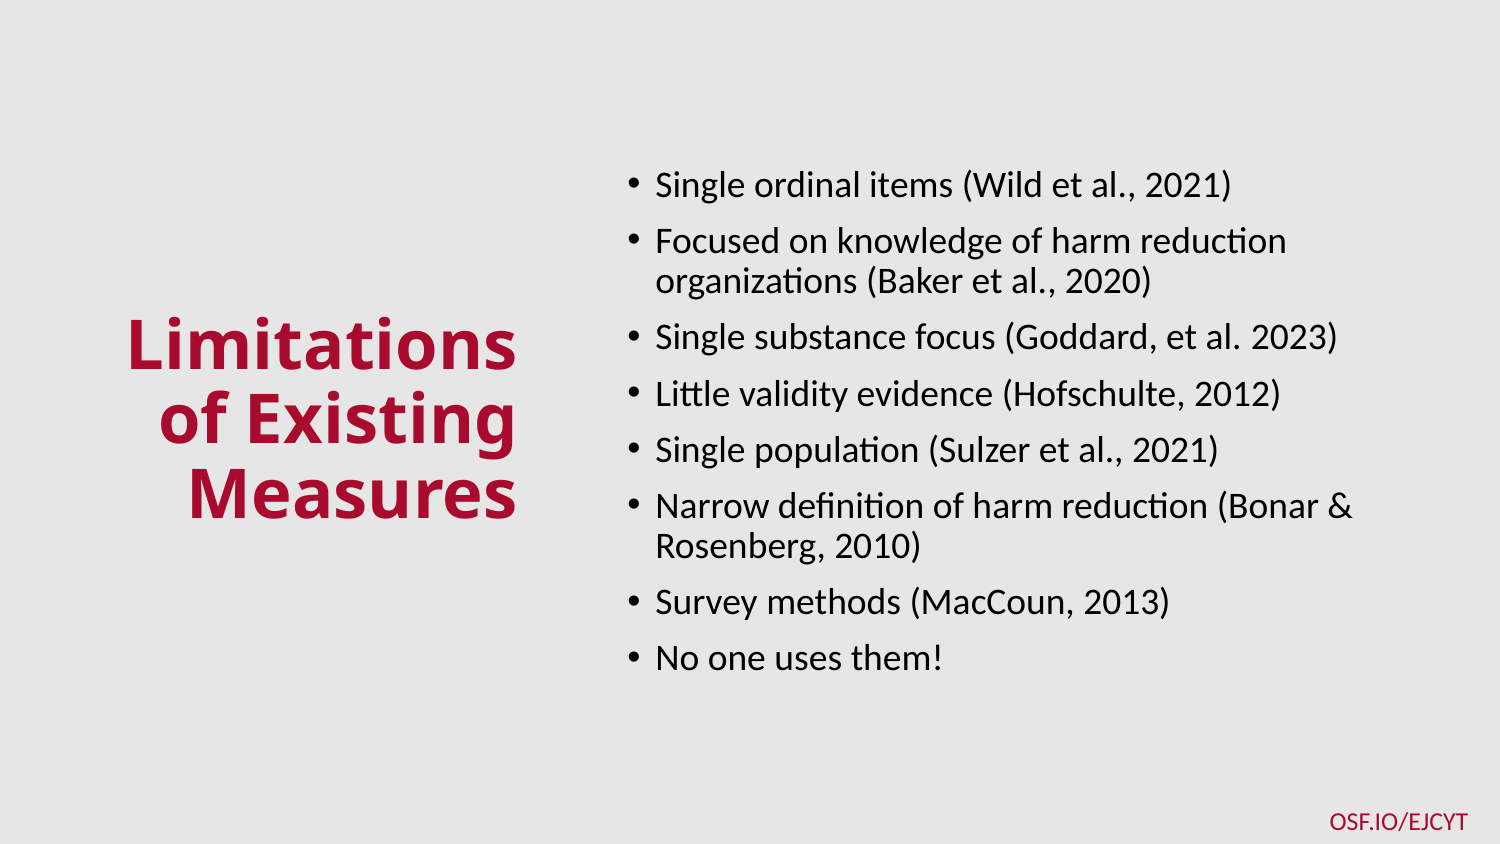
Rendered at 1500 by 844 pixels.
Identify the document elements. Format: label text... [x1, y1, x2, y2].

list Single ordinal items (Wild et al., 2021) Focused on knowledge of harm reduction organizations (Baker et al., 2020) Single substance focus (Goddard, et al. 2023) Little validity evidence (Hofschulte, 2012) Single population (Sulzer et al., 2021) Narrow definition of harm reduction (Bonar & Rosenberg, 2010) Survey methods (MacCoun, 2013) No one uses them! [612, 118, 1382, 726]
text_box OSF.IO/EJCYT [1314, 800, 1500, 844]
title Limitations of Existing Measures [103, 118, 533, 726]
